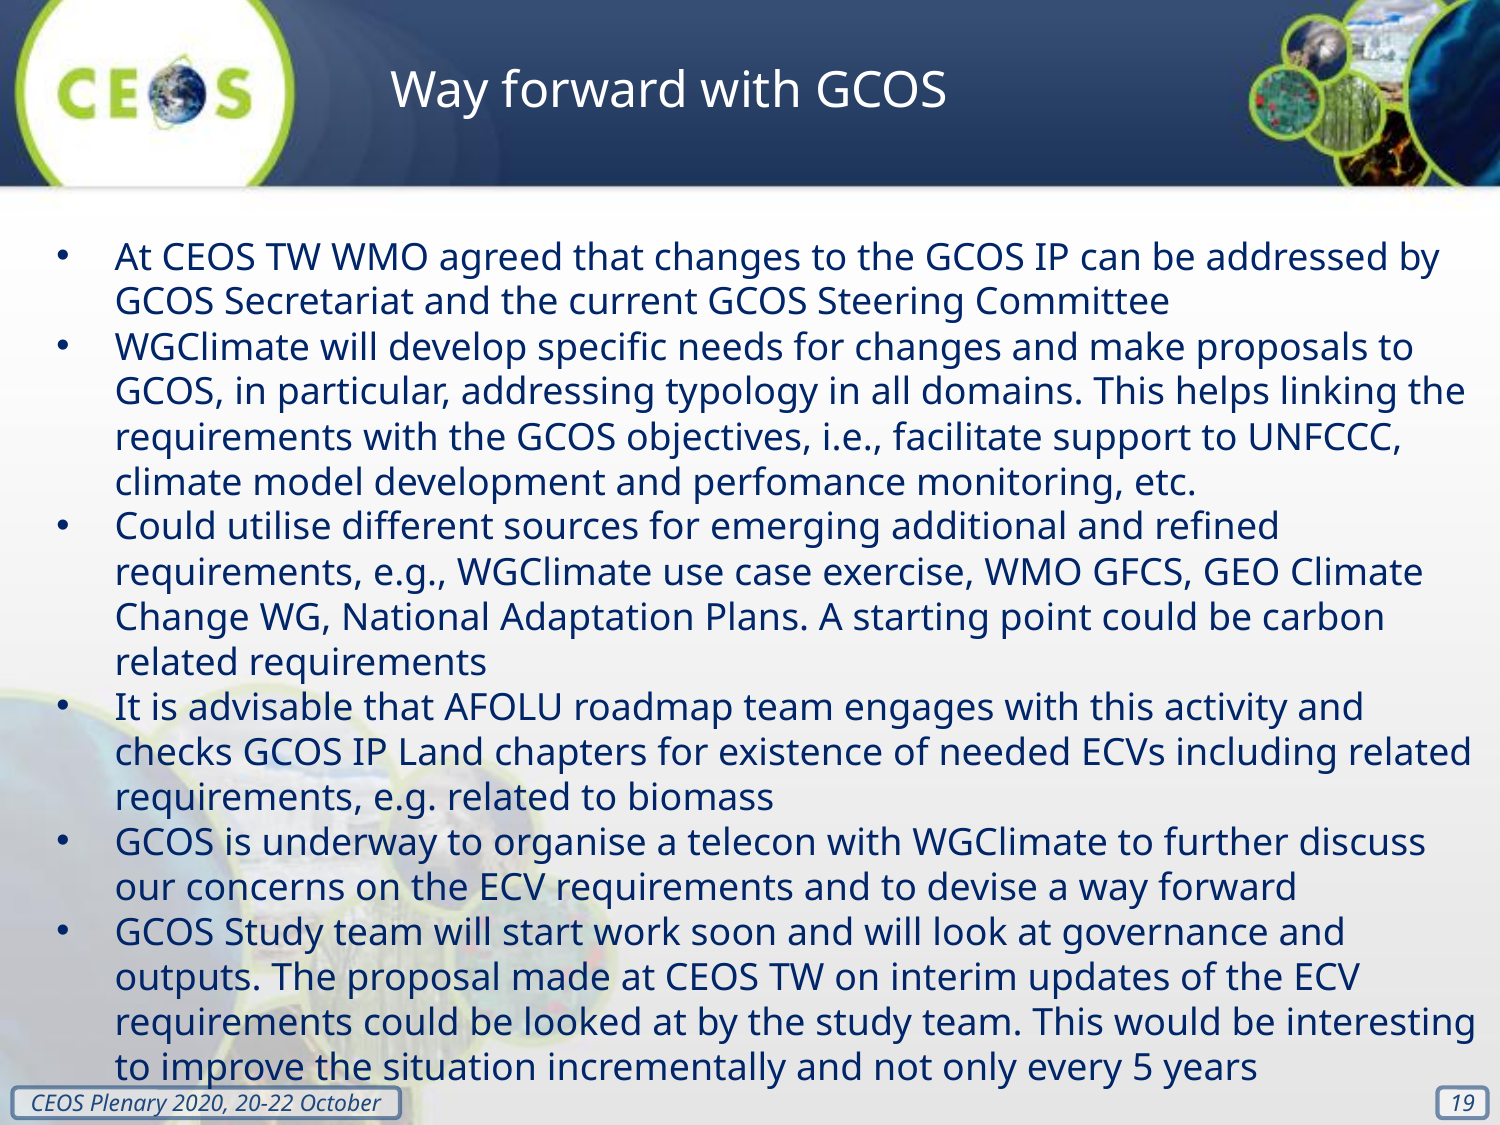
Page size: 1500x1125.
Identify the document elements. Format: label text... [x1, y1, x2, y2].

list Way forward with GCOS [337, 50, 1150, 138]
list At CEOS TW WMO agreed that changes to the GCOS IP can be addressed by GCOS Secretariat and the current GCOS Steering Committee WGClimate will develop specific needs for changes and make proposals to GCOS, in particular, addressing typology in all domains. This helps linking the requirements with the GCOS objectives, i.e., facilitate support to UNFCCC, climate model development and perfomance monitoring, etc. Could utilise different sources for emerging additional and refined requirements, e.g., WGClimate use case exercise, WMO GFCS, GEO Climate Change WG, National Adaptation Plans. A starting point could be carbon related requirements It is advisable that AFOLU roadmap team engages with this activity and checks GCOS IP Land chapters for existence of needed ECVs including related requirements, e.g. related to biomass GCOS is underway to organise a telecon with WGClimate to further discuss our concerns on the ECV requirements and to devise a way forward GCOS Study team will start work soon and will look at governance and outputs. The proposal made at CEOS TW on interim updates of the ECV requirements could be looked at by the study team. This would be interesting to improve the situation incrementally and not only every 5 years [24, 224, 1500, 1000]
picture [0, 0, 1500, 1125]
slide_number ‹#› [1435, 1085, 1490, 1121]
